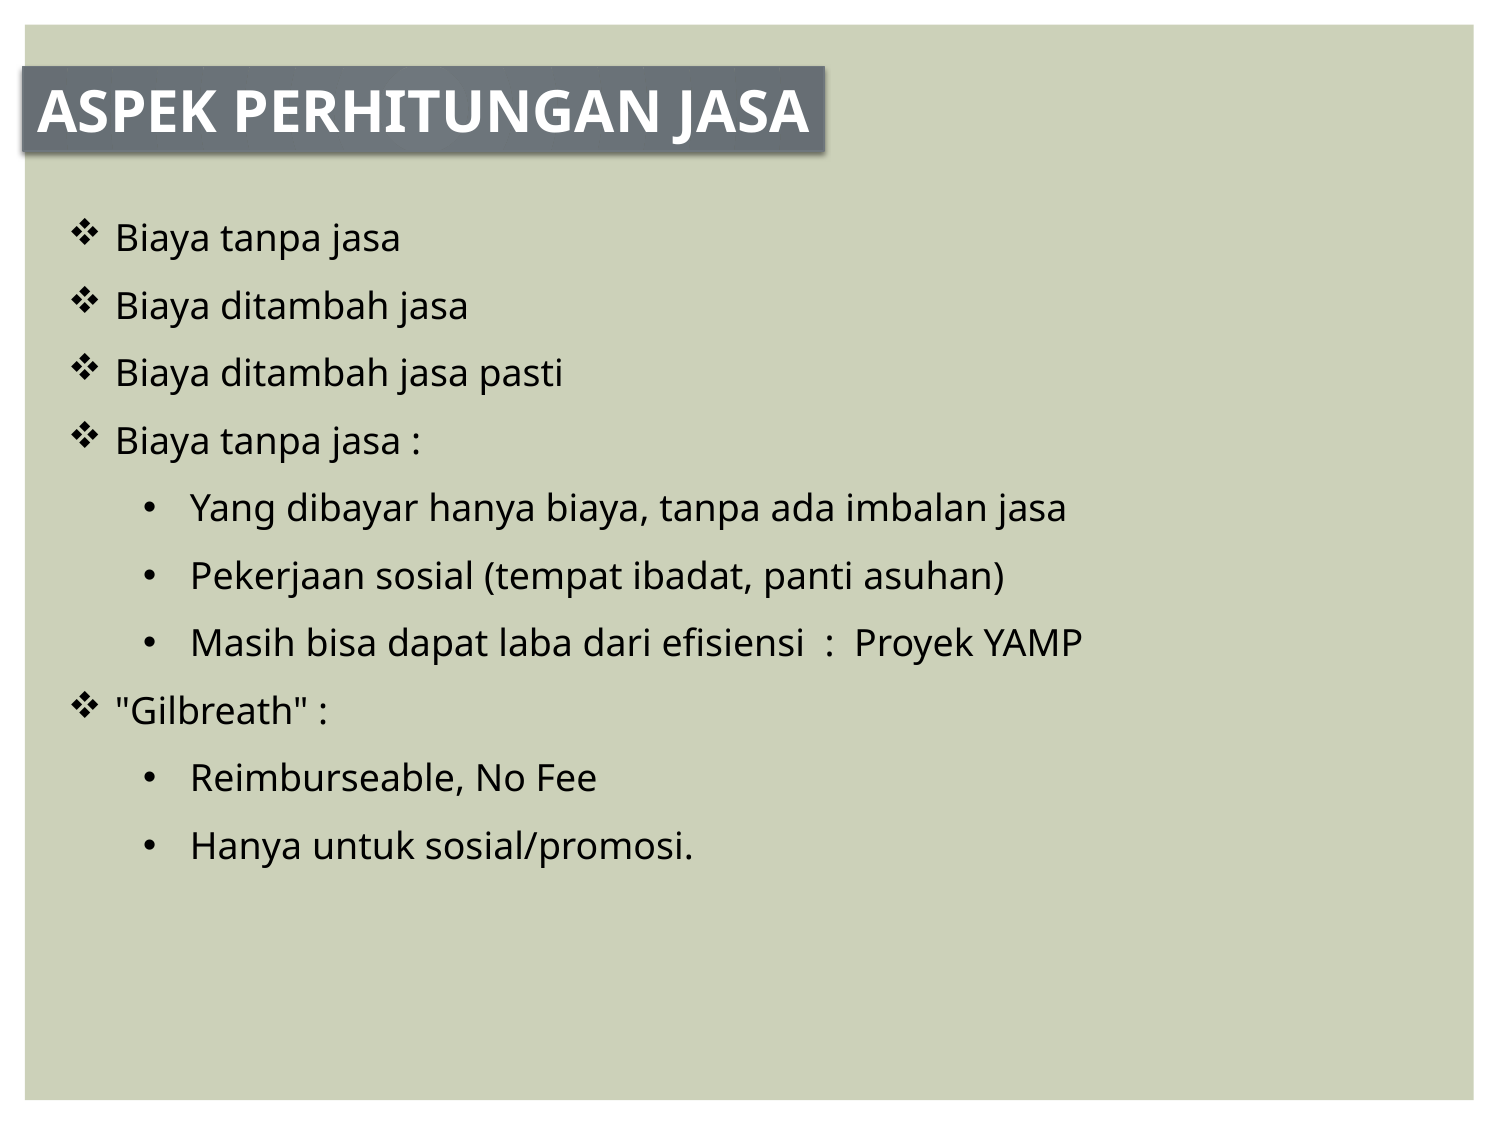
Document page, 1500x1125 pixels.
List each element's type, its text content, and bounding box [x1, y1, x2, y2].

text_box ASPEK PERHITUNGAN JASA [22, 66, 825, 152]
text_box Biaya tanpa jasa Biaya ditambah jasa Biaya ditambah jasa pasti Biaya tanpa jasa : Yang dibayar hanya biaya, tanpa ada imbalan jasa Pekerjaan sosial (tempat ibadat, panti asuhan) Masih bisa dapat laba dari efisiensi : Proyek YAMP "Gilbreath" : Reimburseable, No Fee Hanya untuk sosial/promosi. [53, 184, 1500, 875]
